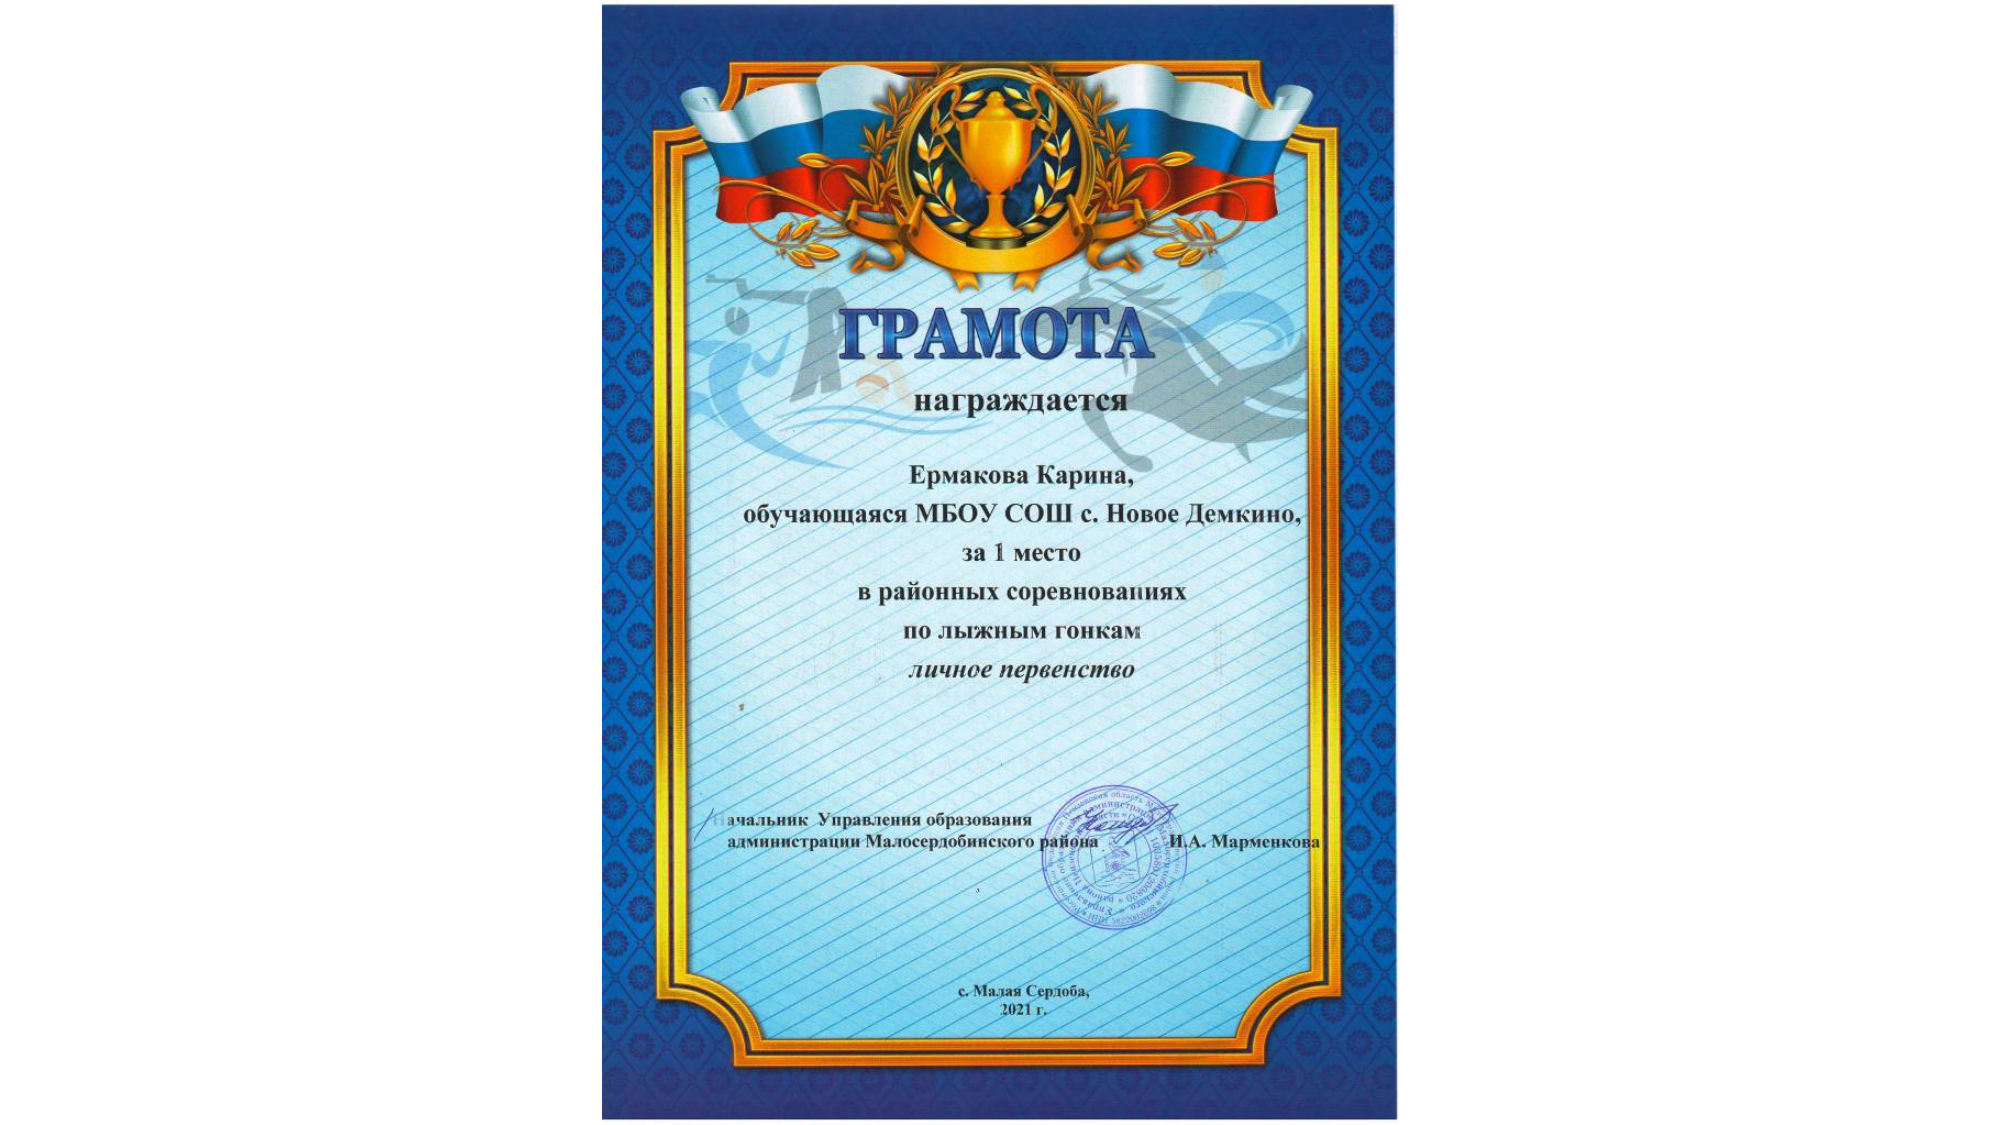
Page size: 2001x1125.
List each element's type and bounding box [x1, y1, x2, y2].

picture [602, 0, 1398, 1125]
